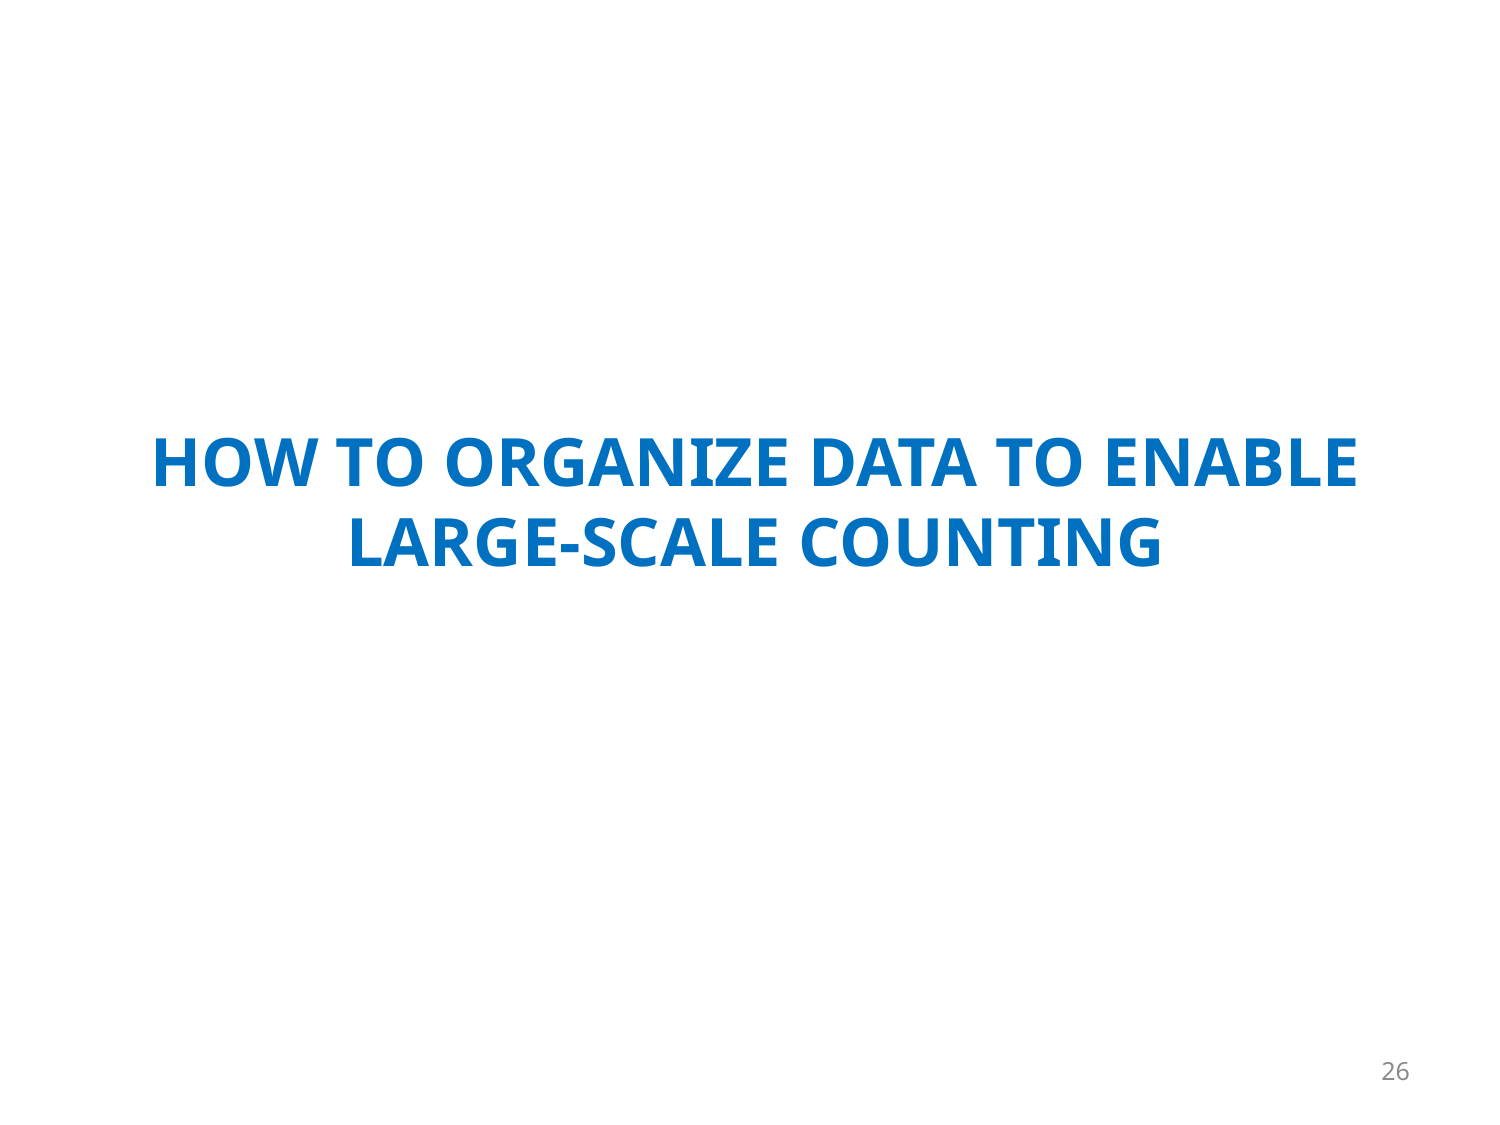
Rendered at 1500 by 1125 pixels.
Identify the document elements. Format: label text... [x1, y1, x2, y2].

title How To Organize Data To Enable Large-scale Counting [118, 412, 1394, 637]
slide_number 26 [1074, 1042, 1425, 1103]
